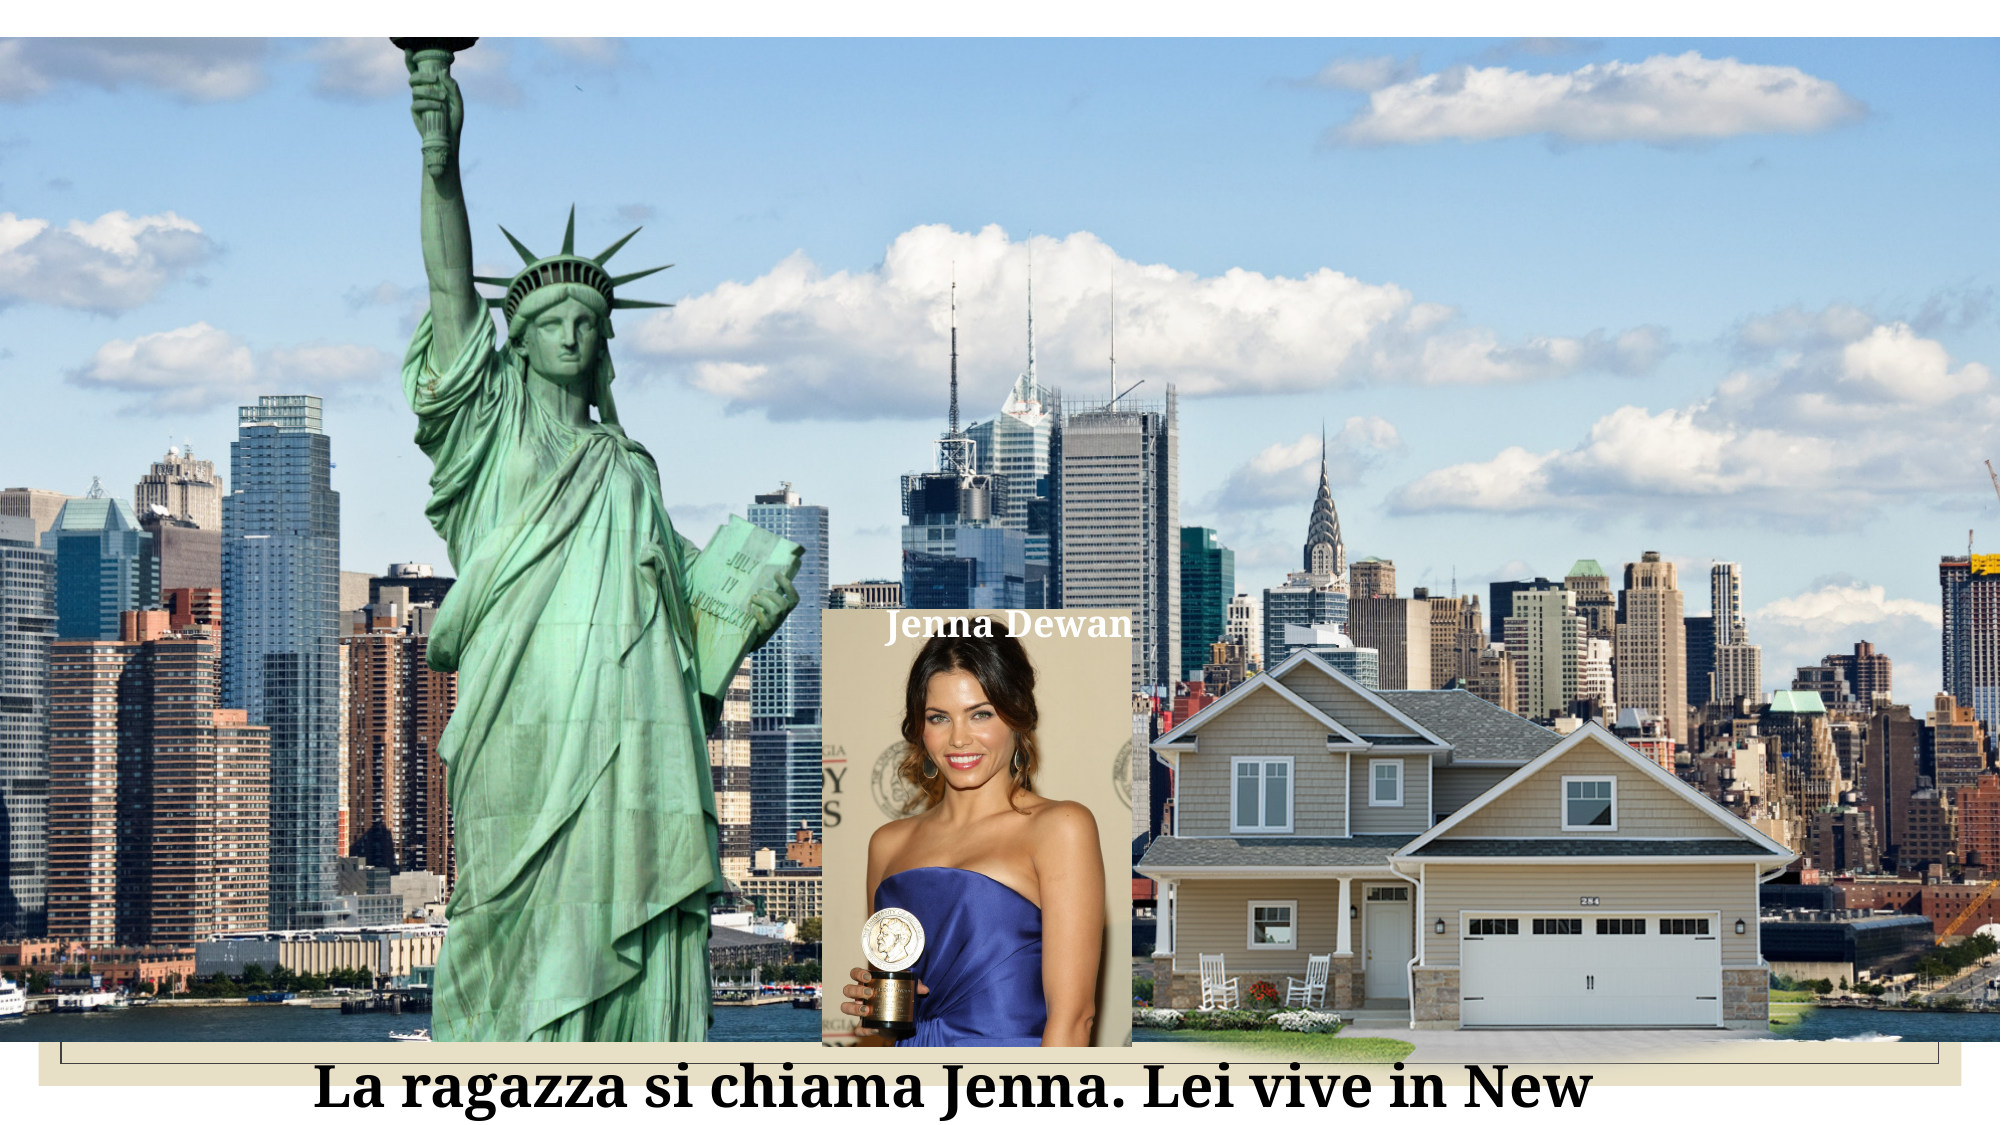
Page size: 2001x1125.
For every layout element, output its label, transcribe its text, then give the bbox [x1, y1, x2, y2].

text_box La ragazza si chiama Jenna. Lei vive in New York. [298, 1049, 1656, 1125]
picture [0, 37, 2000, 1080]
